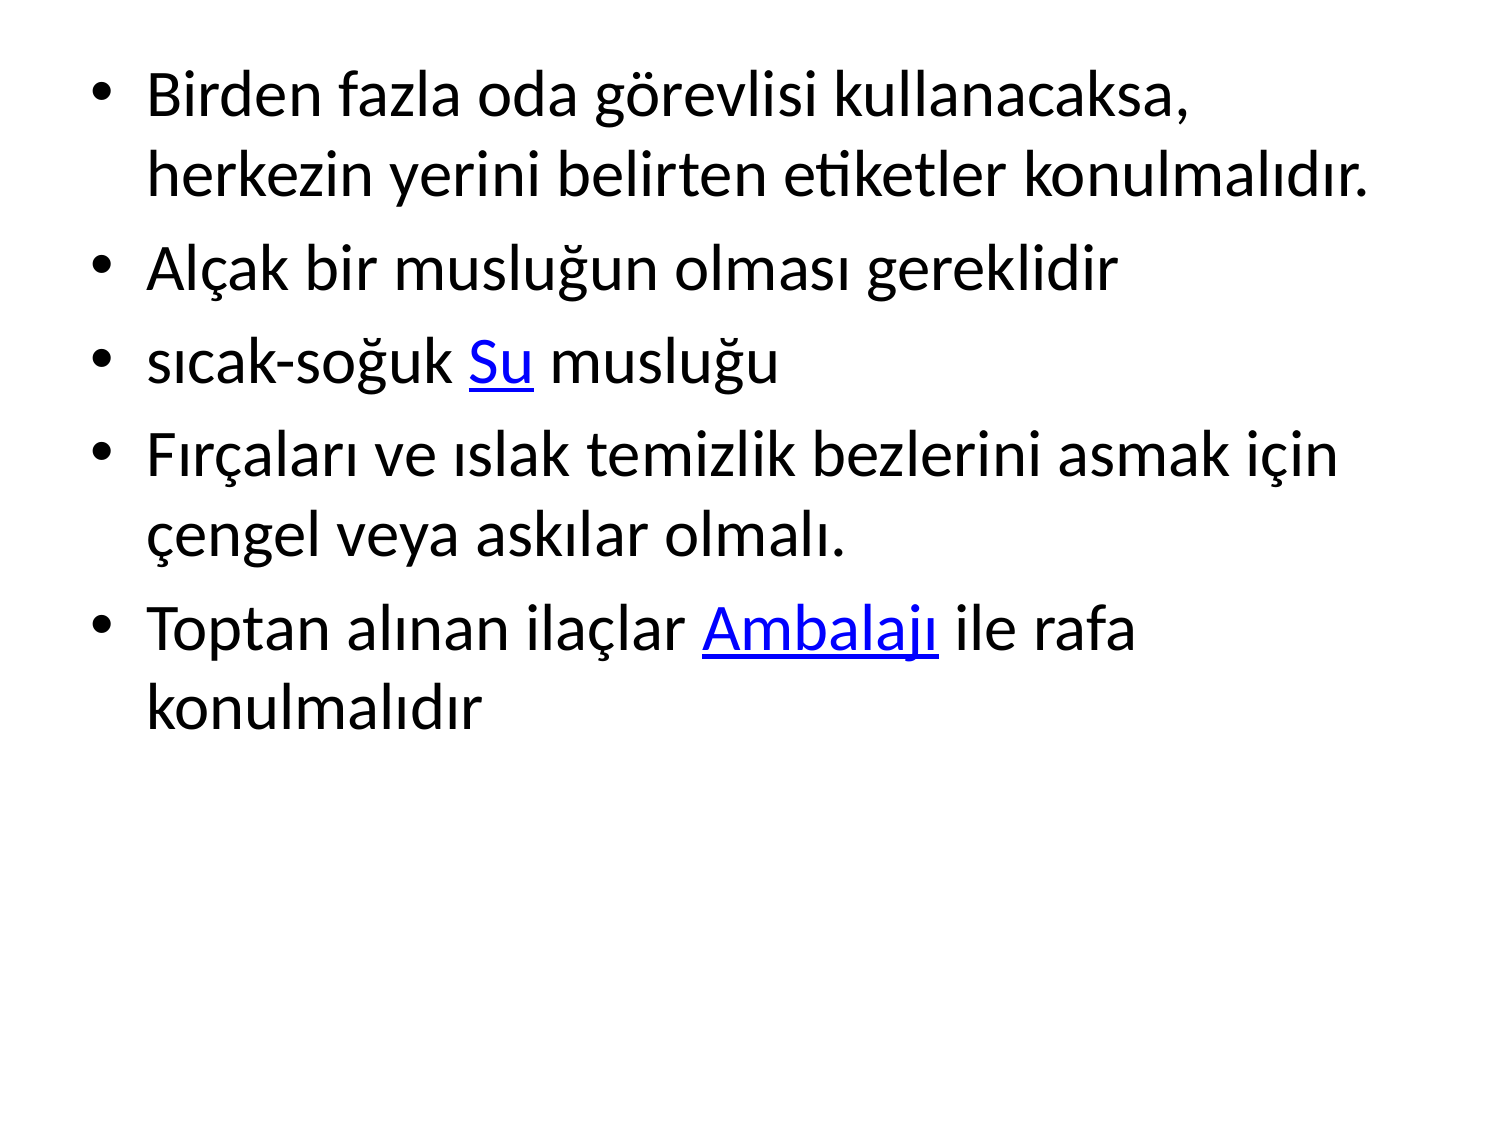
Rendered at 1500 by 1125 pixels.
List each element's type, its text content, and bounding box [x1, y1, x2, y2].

list Birden fazla oda görevlisi kullanacaksa, herkezin yerini belirten etiketler konulmalıdır. Alçak bir musluğun olması gereklidir sıcak-soğuk Su musluğu Fırçaları ve ıslak temizlik bezlerini asmak için çengel veya askılar olmalı. Toptan alınan ilaçlar Ambalajı ile rafa konulmalıdır [75, 42, 1425, 1125]
